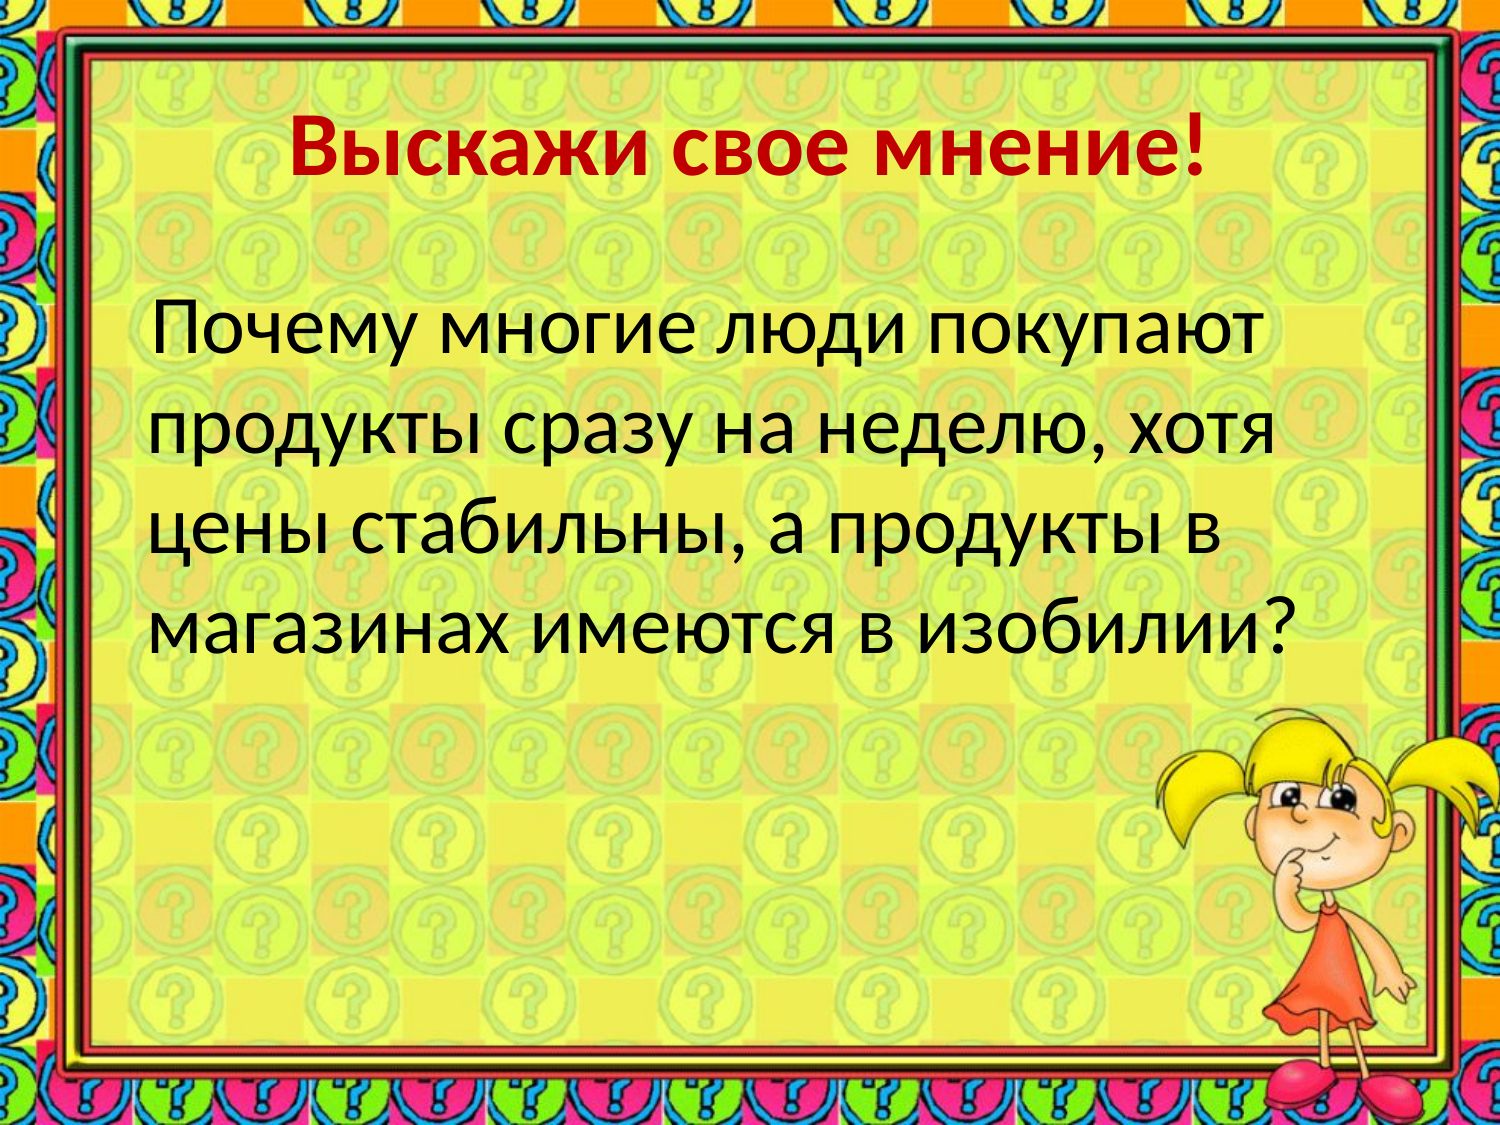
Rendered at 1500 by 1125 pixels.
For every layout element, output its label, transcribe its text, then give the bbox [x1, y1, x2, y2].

list Почему многие люди покупают продукты сразу на неделю, хотя цены стабильны, а продукты в магазинах имеются в изобилии? [74, 262, 1426, 1006]
title Выскажи свое мнение! [74, 44, 1426, 233]
picture [0, 66, 9, 80]
picture [0, 0, 1500, 1125]
picture [0, 647, 9, 665]
picture [0, 738, 9, 754]
picture [0, 310, 10, 327]
picture [0, 217, 7, 236]
